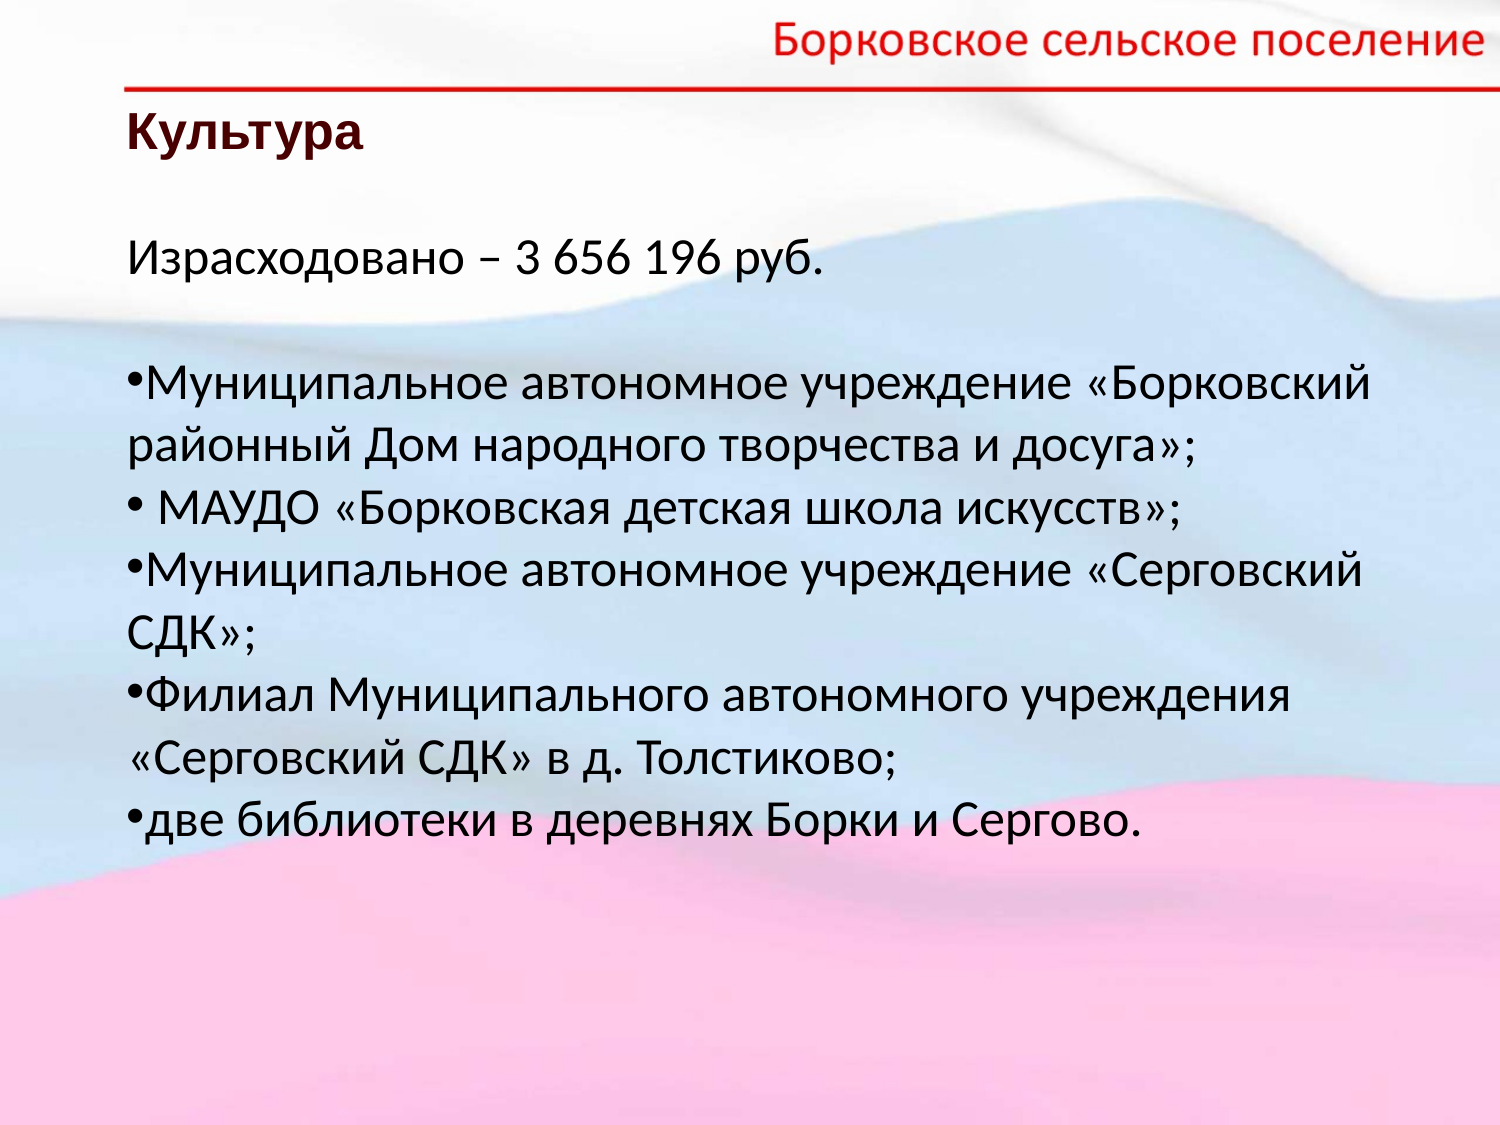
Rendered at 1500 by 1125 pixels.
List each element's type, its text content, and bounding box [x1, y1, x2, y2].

text_box Культура Израсходовано – 3 656 196 руб. Муниципальное автономное учреждение «Борковский районный Дом народного творчества и досуга»; МАУДО «Борковская детская школа искусств»; Муниципальное автономное учреждение «Серговский СДК»; Филиал Муниципального автономного учреждения «Серговский СДК» в д. Толстиково; две библиотеки в деревнях Борки и Сергово. [112, 89, 1459, 917]
picture [0, 0, 1500, 1125]
